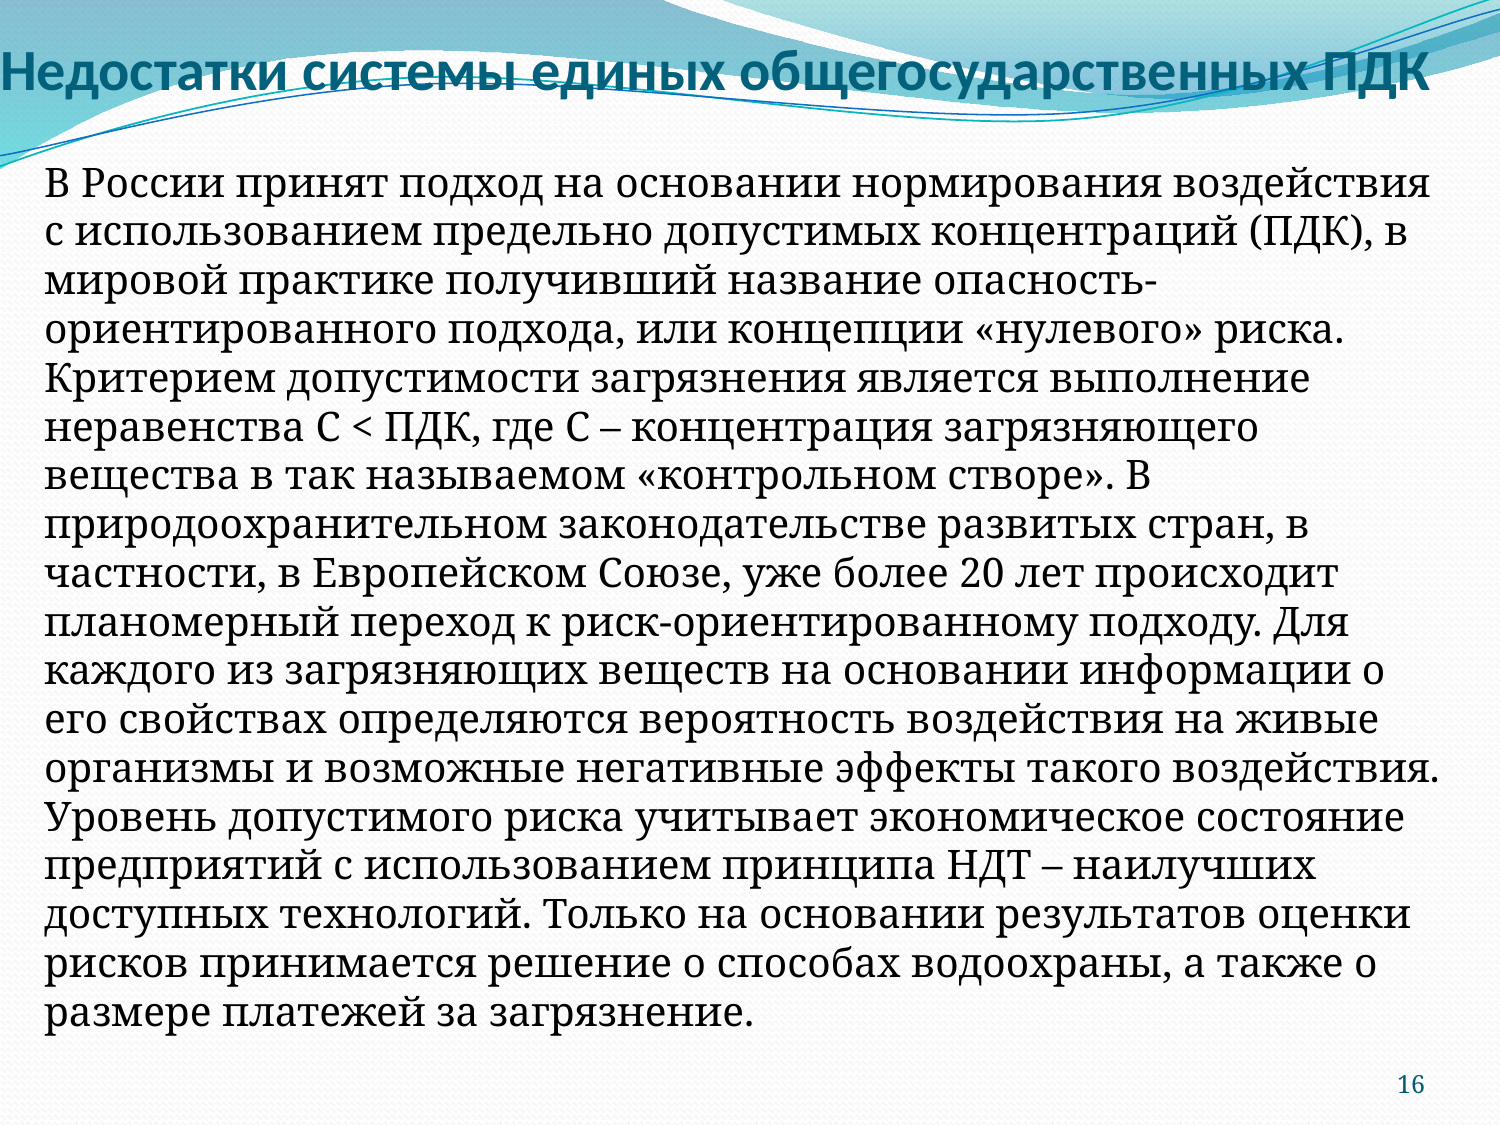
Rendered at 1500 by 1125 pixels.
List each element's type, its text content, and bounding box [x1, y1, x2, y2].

title Недостатки системы единых общегосударственных ПДК [0, 19, 1453, 103]
list В России принят подход на основании нормирования воздействия с использованием предельно допустимых концентраций (ПДК), в мировой практике получивший название опасность-ориентированного подхода, или концепции «нулевого» риска. Критерием допустимости загрязнения является выполнение неравенства С < ПДК, где С – концентрация загрязняющего вещества в так называемом «контрольном створе». В природоохранительном законодательстве развитых стран, в частности, в Европейском Союзе, уже более 20 лет происходит планомерный переход к риск-ориентированному подходу. Для каждого из загрязняющих веществ на основании информации о его свойствах определяются вероятность воздействия на живые организмы и возможные негативные эффекты такого воздействия. Уровень допустимого риска учитывает экономическое состояние предприятий с использованием принципа НДТ – наилучших доступных технологий. Только на основании результатов оценки рисков принимается решение о способах водоохраны, а также о размере платежей за загрязнение. [29, 149, 1459, 1094]
slide_number 16 [1299, 1042, 1425, 1103]
